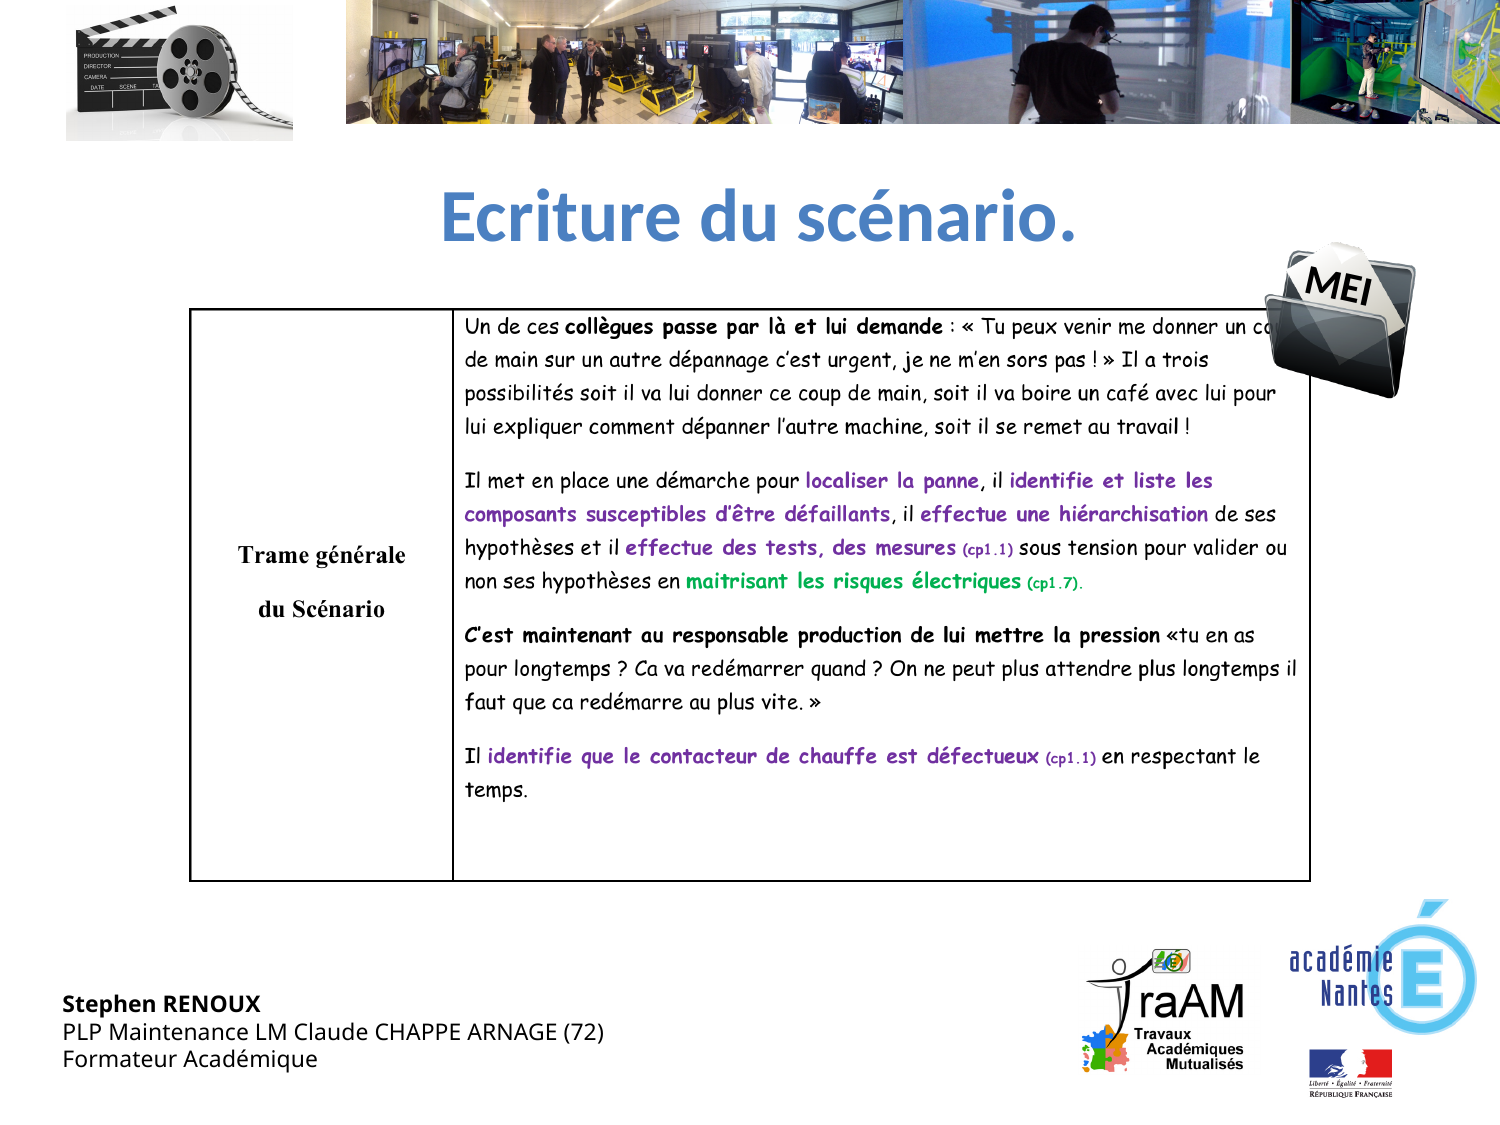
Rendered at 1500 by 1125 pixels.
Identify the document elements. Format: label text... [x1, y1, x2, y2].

picture [1078, 945, 1261, 1076]
picture [346, 0, 1500, 125]
text_box Stephen RENOUX PLP Maintenance LM Claude CHAPPE ARNAGE (72) Formateur Académique [47, 982, 645, 1080]
picture [1290, 899, 1477, 1098]
text_box Ecriture du scénario. [80, 140, 1439, 282]
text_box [189, 307, 1311, 936]
picture [65, 5, 294, 142]
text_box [1239, 239, 1439, 402]
